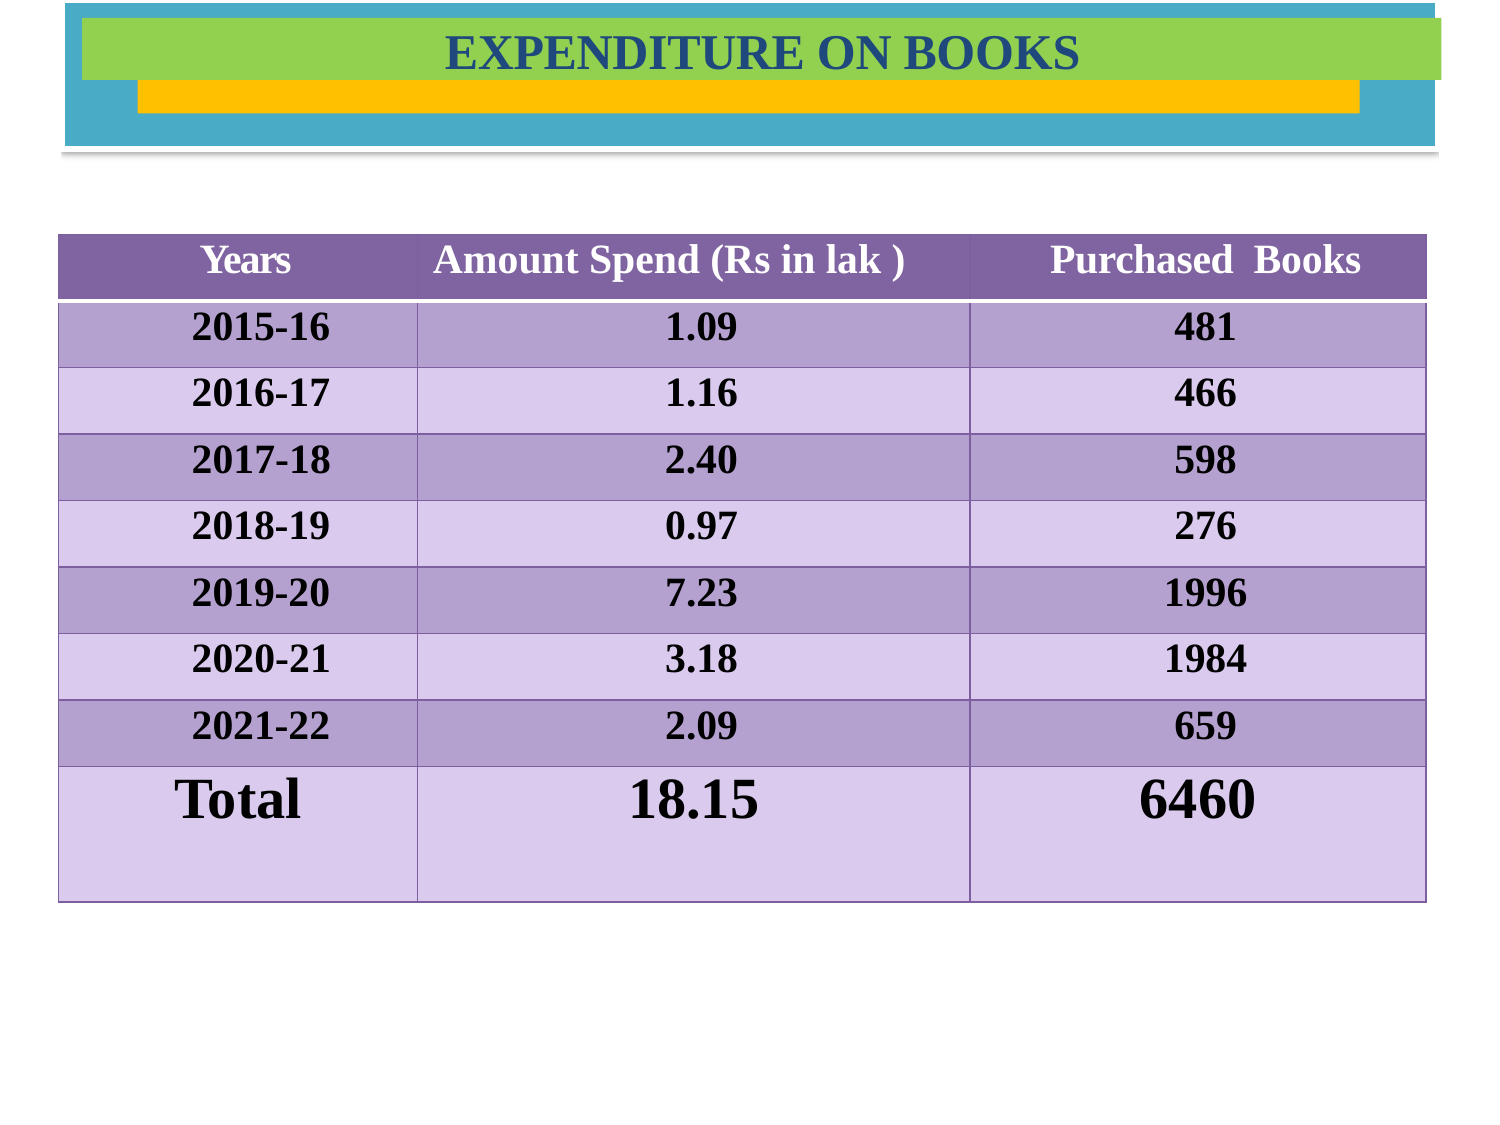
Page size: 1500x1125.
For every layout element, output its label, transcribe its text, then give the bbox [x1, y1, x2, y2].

table_cell 3.18 [418, 634, 969, 699]
table_cell 7.23 [418, 568, 969, 633]
table_cell 2020-21 [59, 634, 417, 699]
table_cell 2017-18 [59, 435, 417, 500]
table_cell Total [59, 767, 417, 901]
table_header Years [59, 235, 417, 299]
table_cell 2021-22 [59, 701, 417, 766]
table_cell 2016-17 [59, 368, 417, 433]
table_cell 1.16 [418, 368, 969, 433]
table_cell 481 [971, 303, 1425, 367]
table_cell 2015-16 [59, 303, 417, 367]
table_cell 276 [971, 501, 1425, 566]
table_cell 466 [971, 368, 1425, 433]
table_cell 1984 [971, 634, 1425, 699]
table_cell 2.40 [418, 435, 969, 500]
table_cell 1.09 [418, 303, 969, 367]
table_header Purchased Books [971, 235, 1425, 299]
table_cell 2018-19 [59, 501, 417, 566]
table_cell 2019-20 [59, 568, 417, 633]
table_header Amount Spend (Rs in lak ) [418, 235, 969, 299]
table_cell 1996 [971, 568, 1425, 633]
table_cell 0.97 [418, 501, 969, 566]
table_cell 598 [971, 435, 1425, 500]
table_cell 659 [971, 701, 1425, 766]
table_cell 6460 [971, 767, 1425, 901]
table_cell 18.15 [418, 767, 969, 901]
table_cell 2.09 [418, 701, 969, 766]
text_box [58, 0, 1442, 165]
